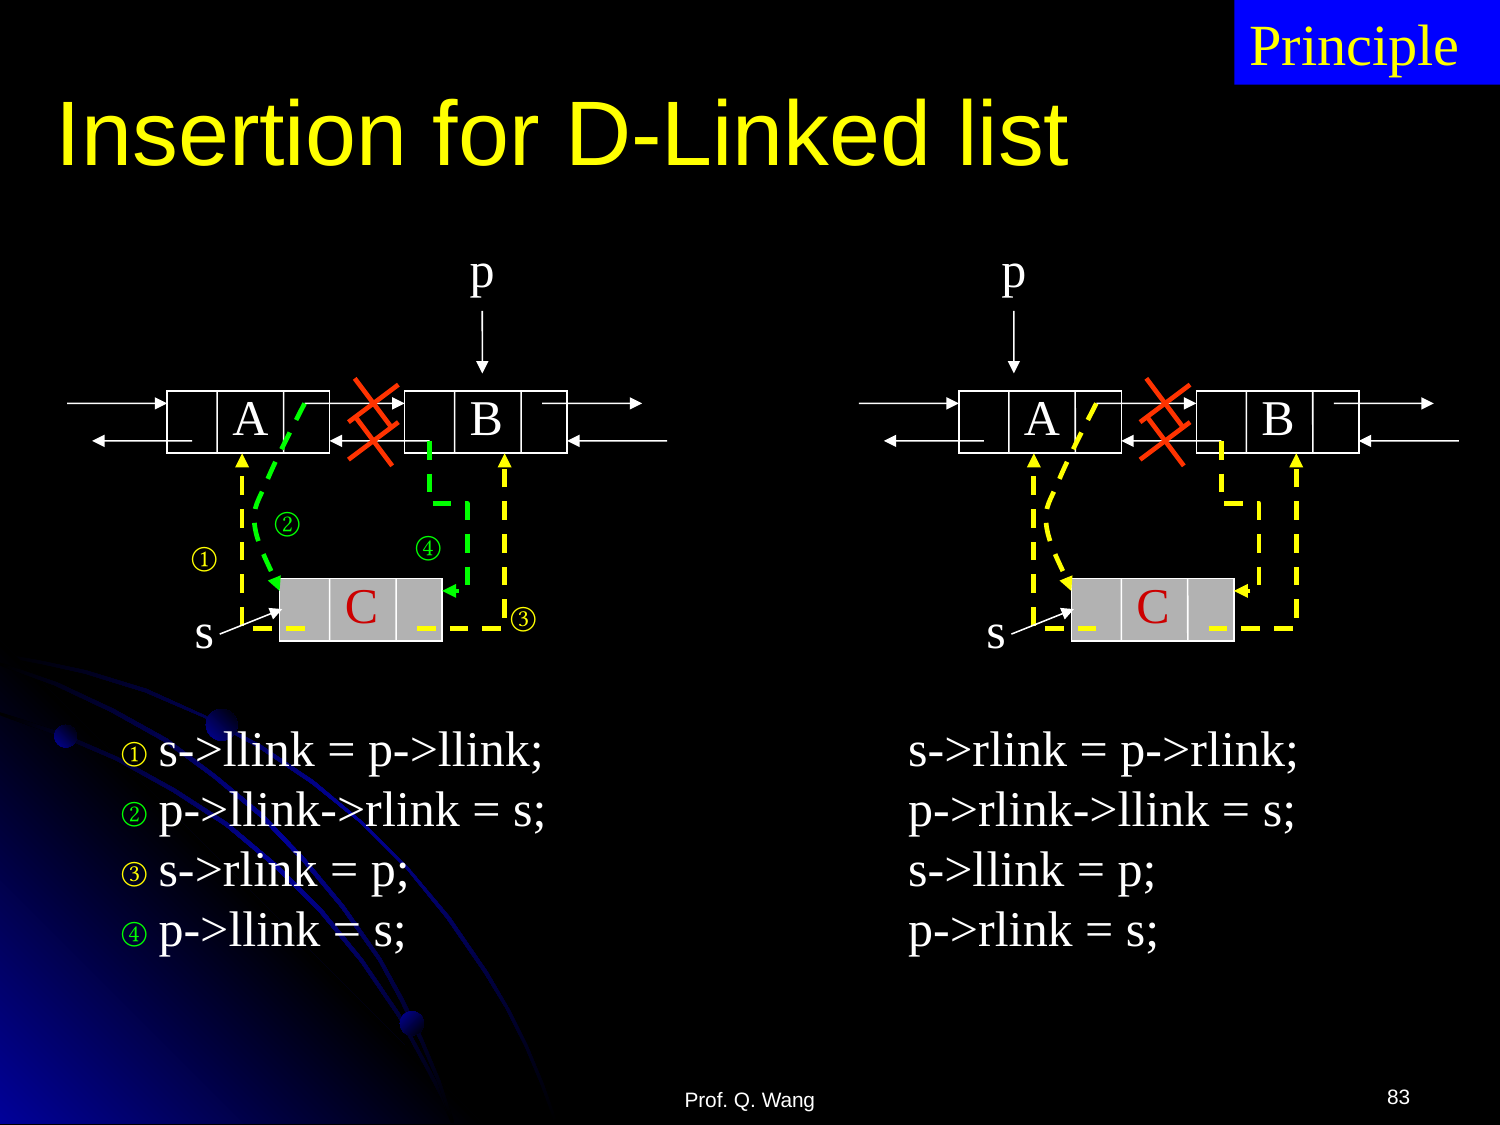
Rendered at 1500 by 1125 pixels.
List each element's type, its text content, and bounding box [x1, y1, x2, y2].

slide_number 83 [1074, 1051, 1425, 1125]
text_box ① s->llink = p->llink; ② p->llink->rlink = s; ③ s->rlink = p; ④ p->llink = s; [105, 709, 563, 965]
text_box Principle [1234, 0, 1500, 85]
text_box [971, 590, 1075, 667]
text_box Insertion for D-Linked list [41, 35, 1317, 223]
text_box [454, 229, 511, 374]
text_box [858, 378, 1459, 642]
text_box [179, 590, 283, 667]
text_box s->rlink = p->rlink; p->rlink->llink = s; s->llink = p; p->rlink = s; [893, 709, 1314, 965]
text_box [985, 229, 1042, 374]
footer Prof. Q. Wang [512, 1054, 988, 1125]
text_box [66, 378, 668, 642]
